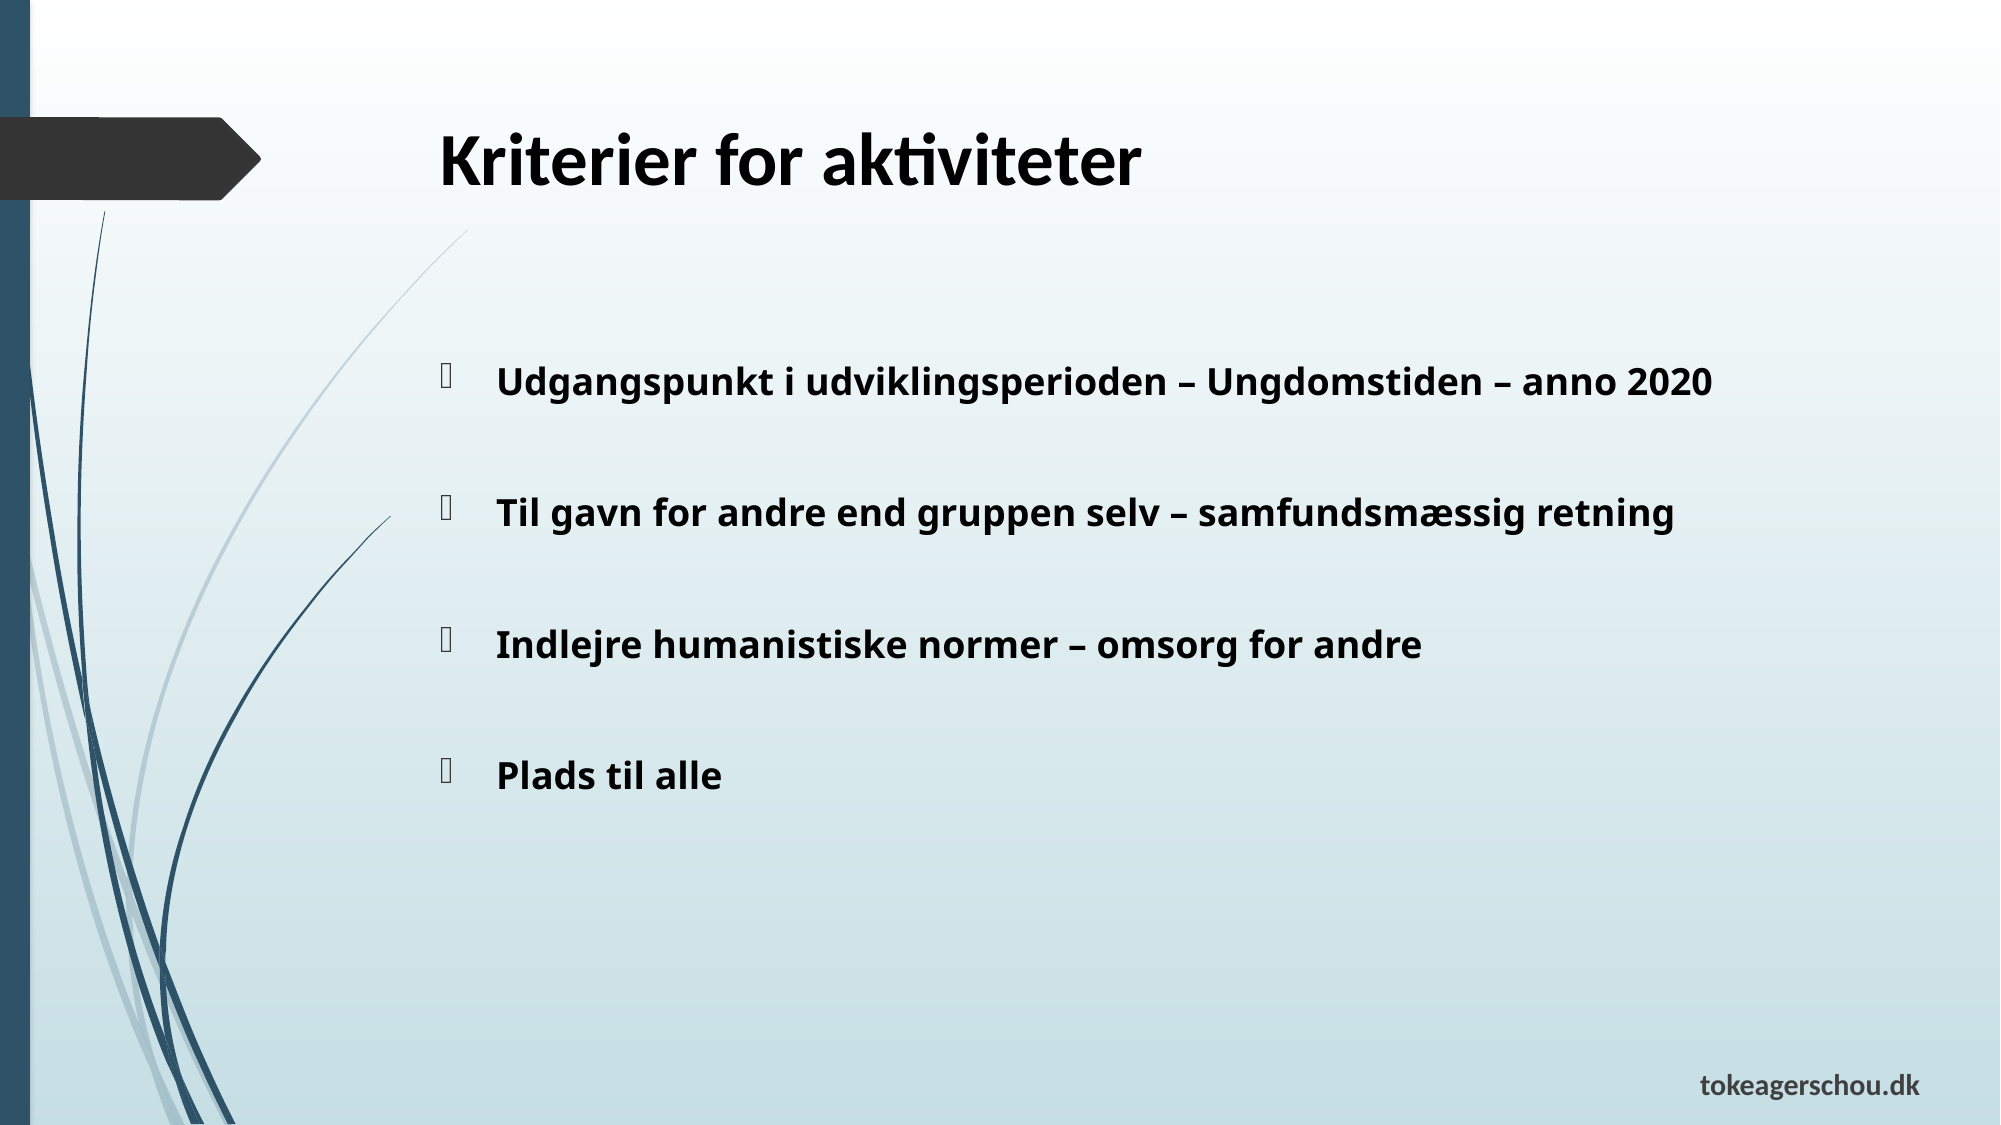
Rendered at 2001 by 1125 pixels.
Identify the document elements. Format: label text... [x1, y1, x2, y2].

text_box tokeagerschou.dk [475, 1007, 1942, 1109]
list Udgangspunkt i udviklingsperioden – Ungdomstiden – anno 2020 Til gavn for andre end gruppen selv – samfundsmæssig retning Indlejre humanistiske normer – omsorg for andre Plads til alle [424, 350, 1888, 970]
title Kriterier for aktiviteter [425, 102, 1888, 313]
